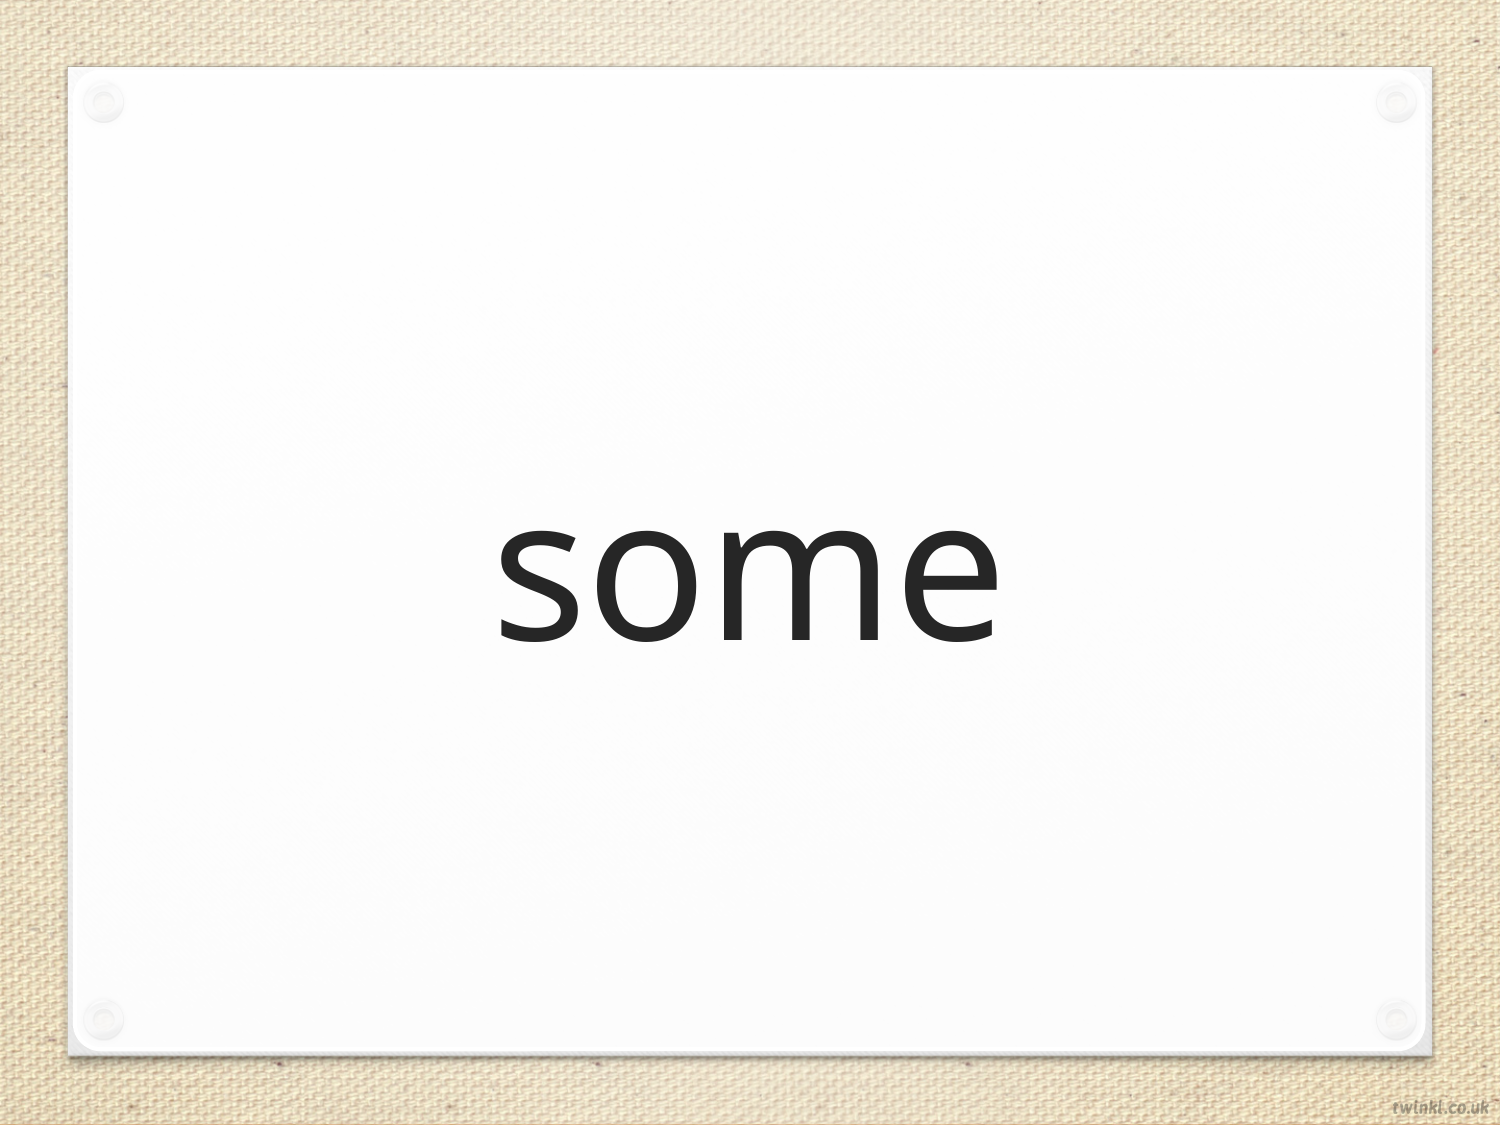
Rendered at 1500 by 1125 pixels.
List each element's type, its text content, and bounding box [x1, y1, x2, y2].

picture [0, 0, 1500, 1125]
list some [75, 71, 1424, 1050]
